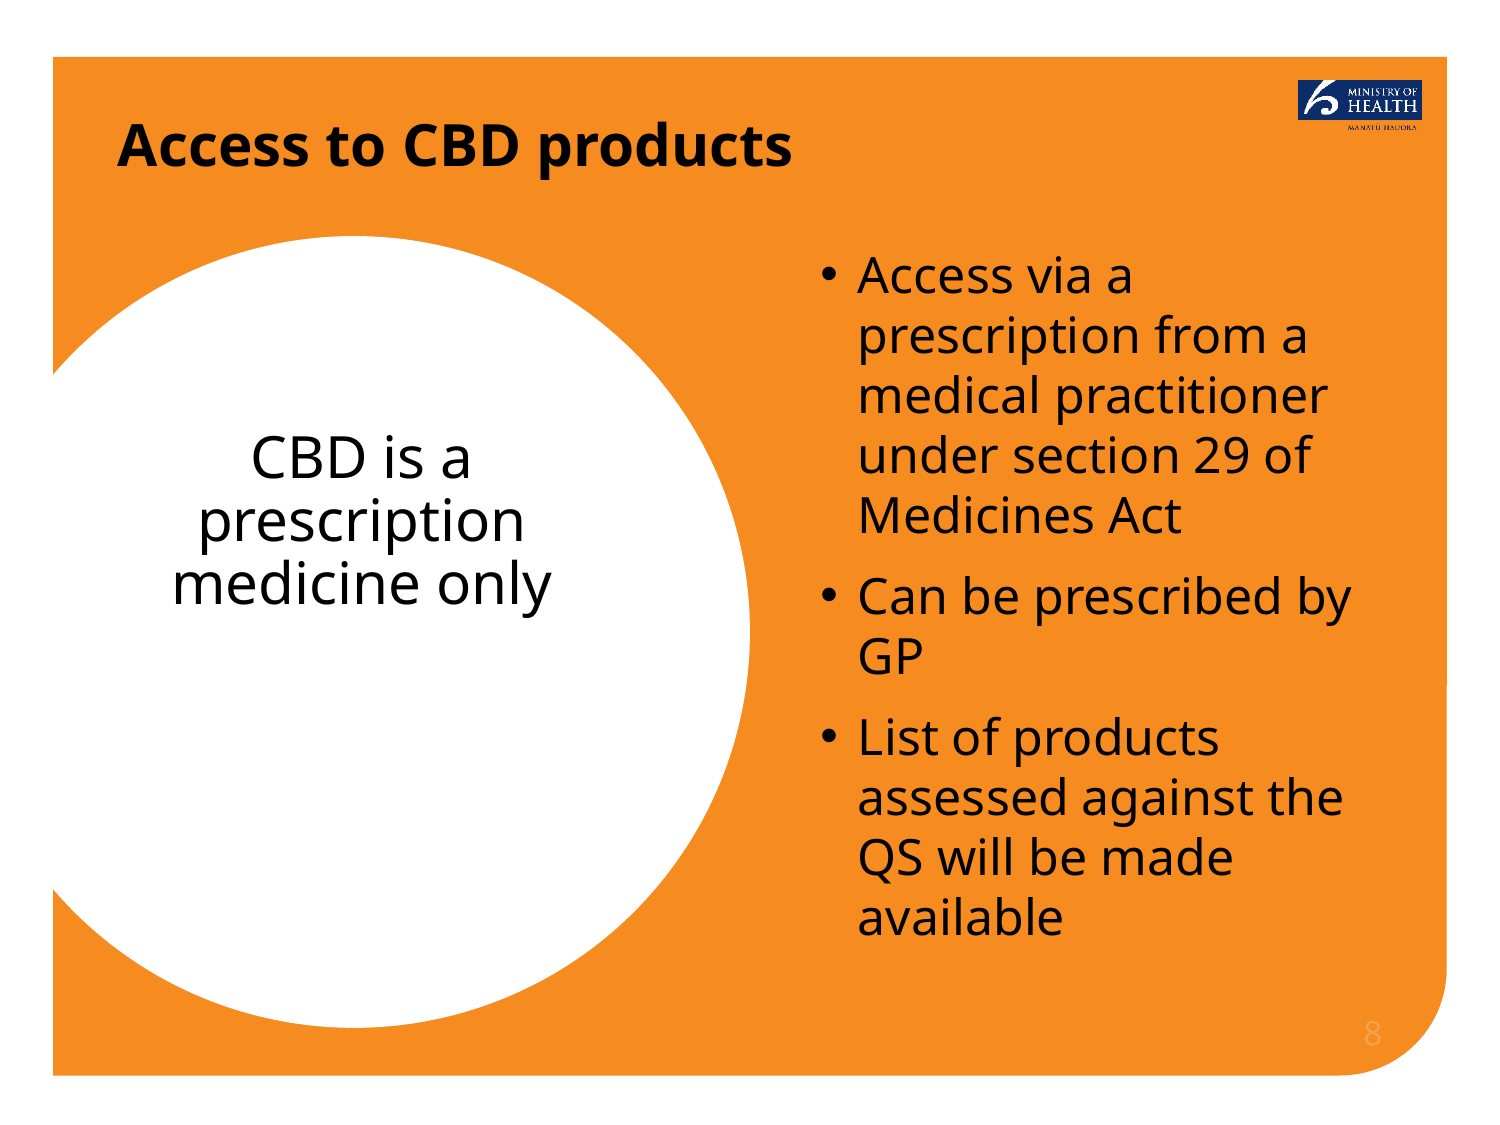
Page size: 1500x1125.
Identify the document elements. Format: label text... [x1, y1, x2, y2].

list CBD is a prescription medicine only [88, 420, 635, 857]
list Access via a prescription from a medical practitioner under section 29 of Medicines Act Can be prescribed by GP List of products assessed against the QS will be made available [805, 236, 1397, 907]
picture [1397, 80, 1422, 130]
title Access to CBD products [103, 59, 1397, 237]
